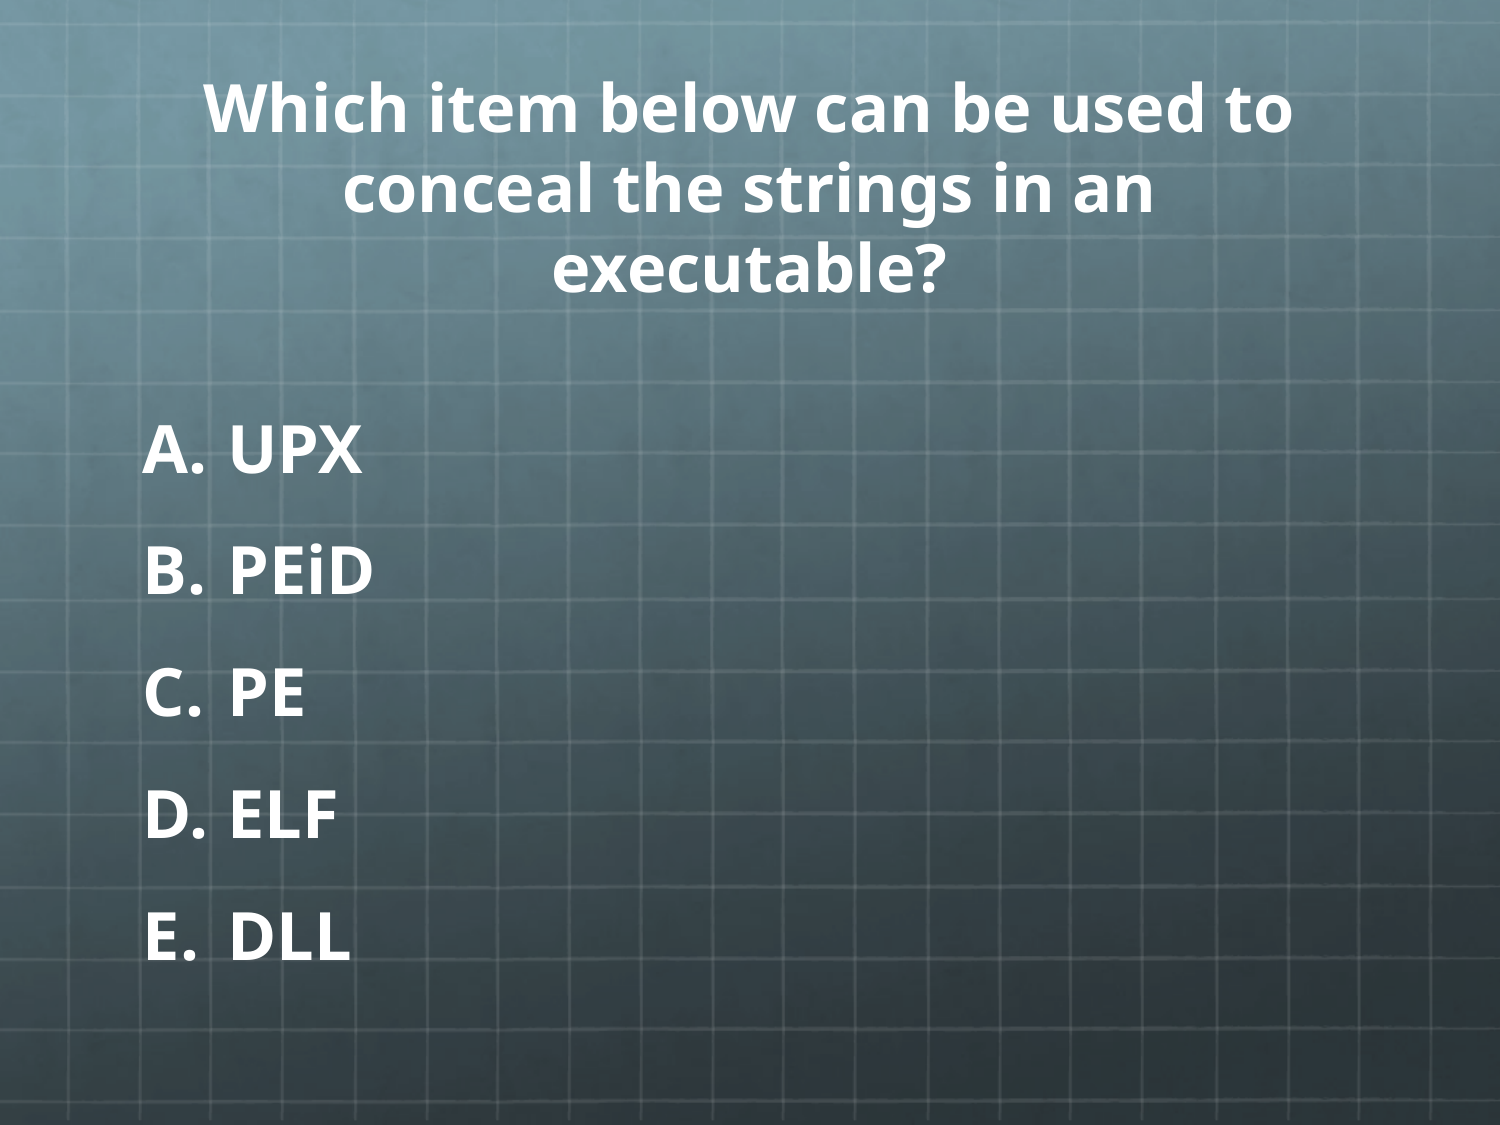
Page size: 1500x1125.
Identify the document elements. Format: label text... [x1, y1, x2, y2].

title Which item below can be used to conceal the strings in an executable? [127, 17, 1372, 355]
list UPX PEiD PE ELF DLL [127, 399, 1372, 1048]
picture [0, 0, 1500, 1125]
